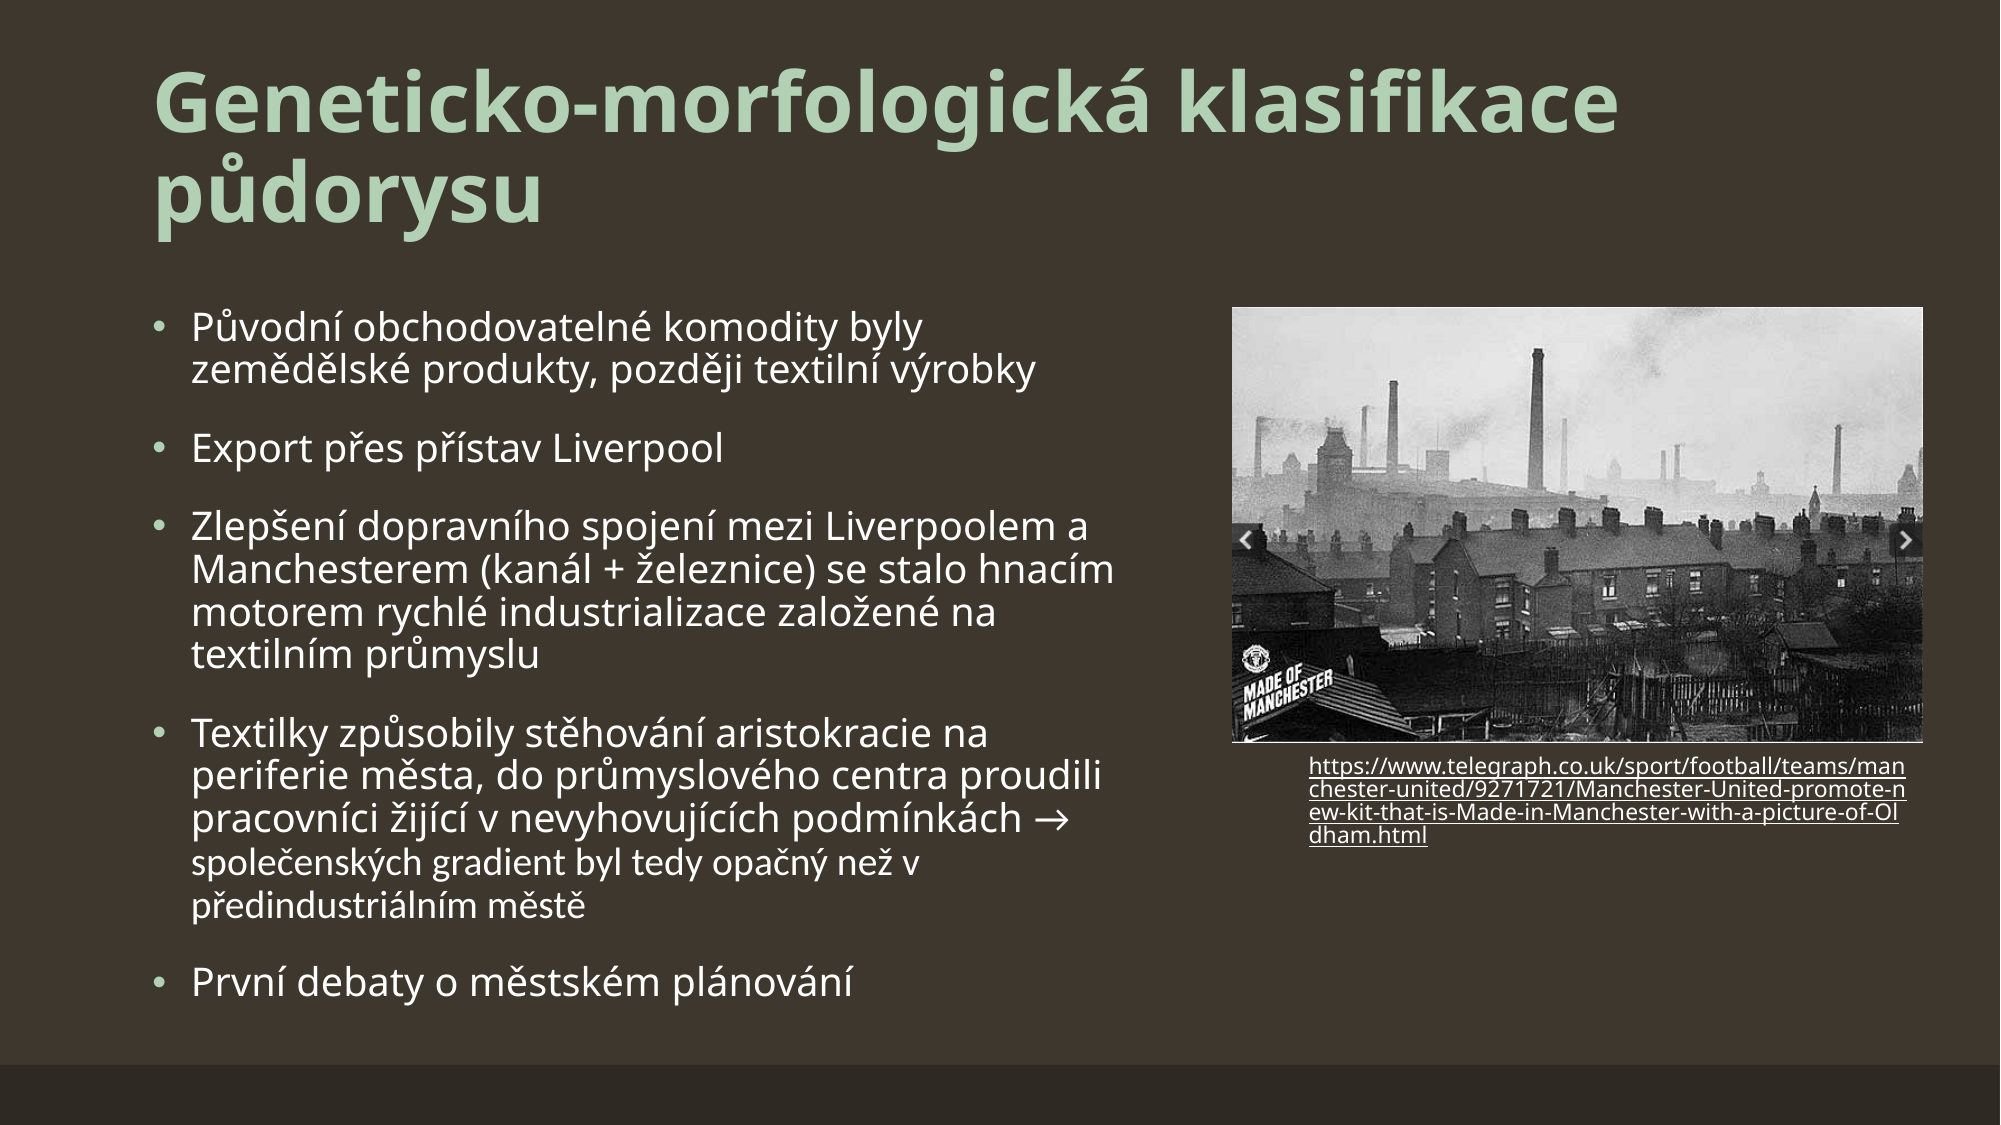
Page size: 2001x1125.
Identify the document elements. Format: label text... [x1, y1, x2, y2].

title Geneticko-morfologická klasifikace půdorysu [137, 59, 1863, 248]
picture [1231, 307, 1923, 743]
text_box https://www.telegraph.co.uk/sport/football/teams/manchester-united/9271721/Manchester-United-promote-new-kit-that-is-Made-in-Manchester-with-a-picture-of-Oldham.html [1293, 744, 1923, 819]
list Původní obchodovatelné komodity byly zemědělské produkty, později textilní výrobky Export přes přístav Liverpool Zlepšení dopravního spojení mezi Liverpoolem a Manchesterem (kanál + železnice) se stalo hnacím motorem rychlé industrializace založené na textilním průmyslu Textilky způsobily stěhování aristokracie na periferie města, do průmyslového centra proudili pracovníci žijící v nevyhovujících podmínkách → společenských gradient byl tedy opačný než v předindustriálním městě První debaty o městském plánování [137, 299, 1166, 1014]
